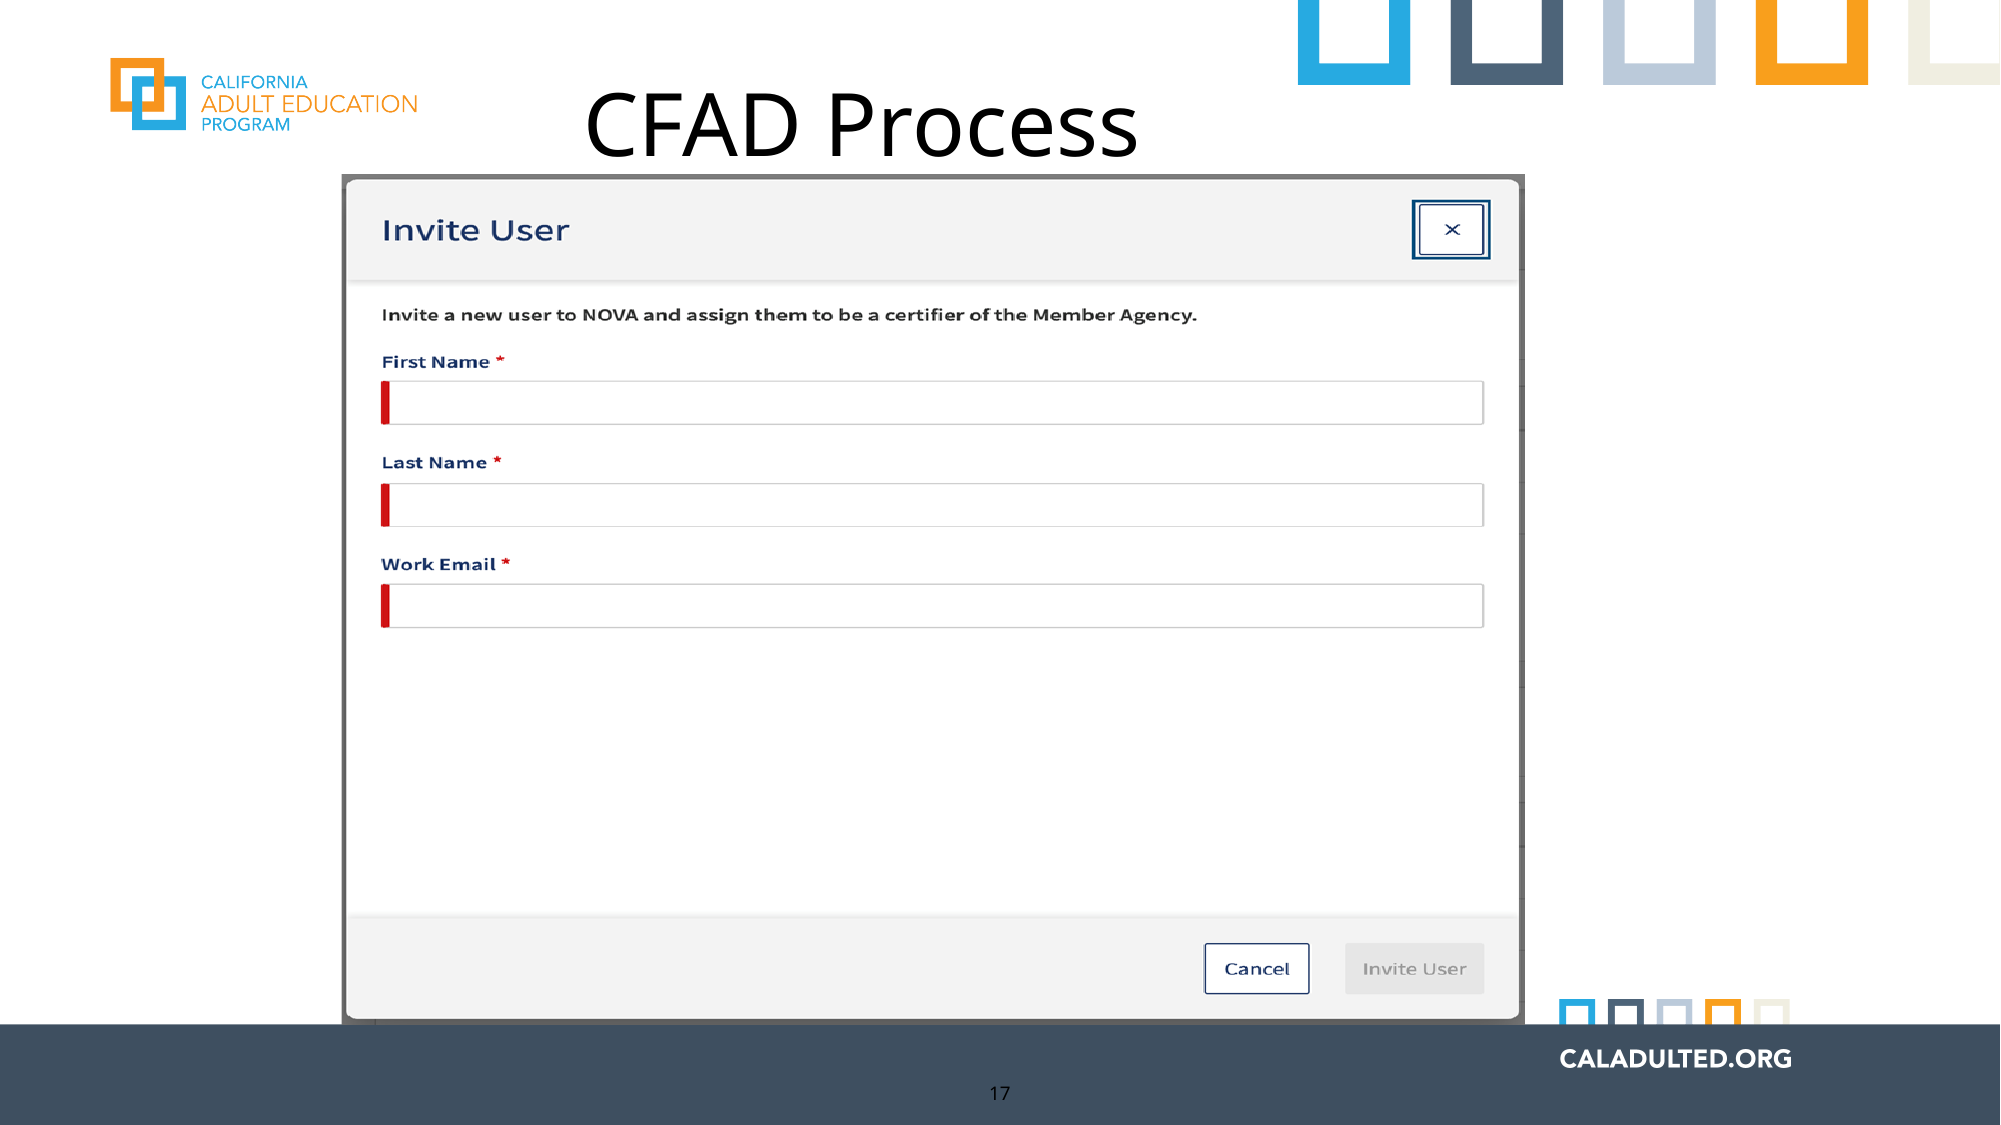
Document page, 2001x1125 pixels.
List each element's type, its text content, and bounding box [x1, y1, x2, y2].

title CFAD Process [574, 11, 2000, 231]
slide_number 17 [980, 1072, 1022, 1113]
picture [0, 0, 2000, 1125]
